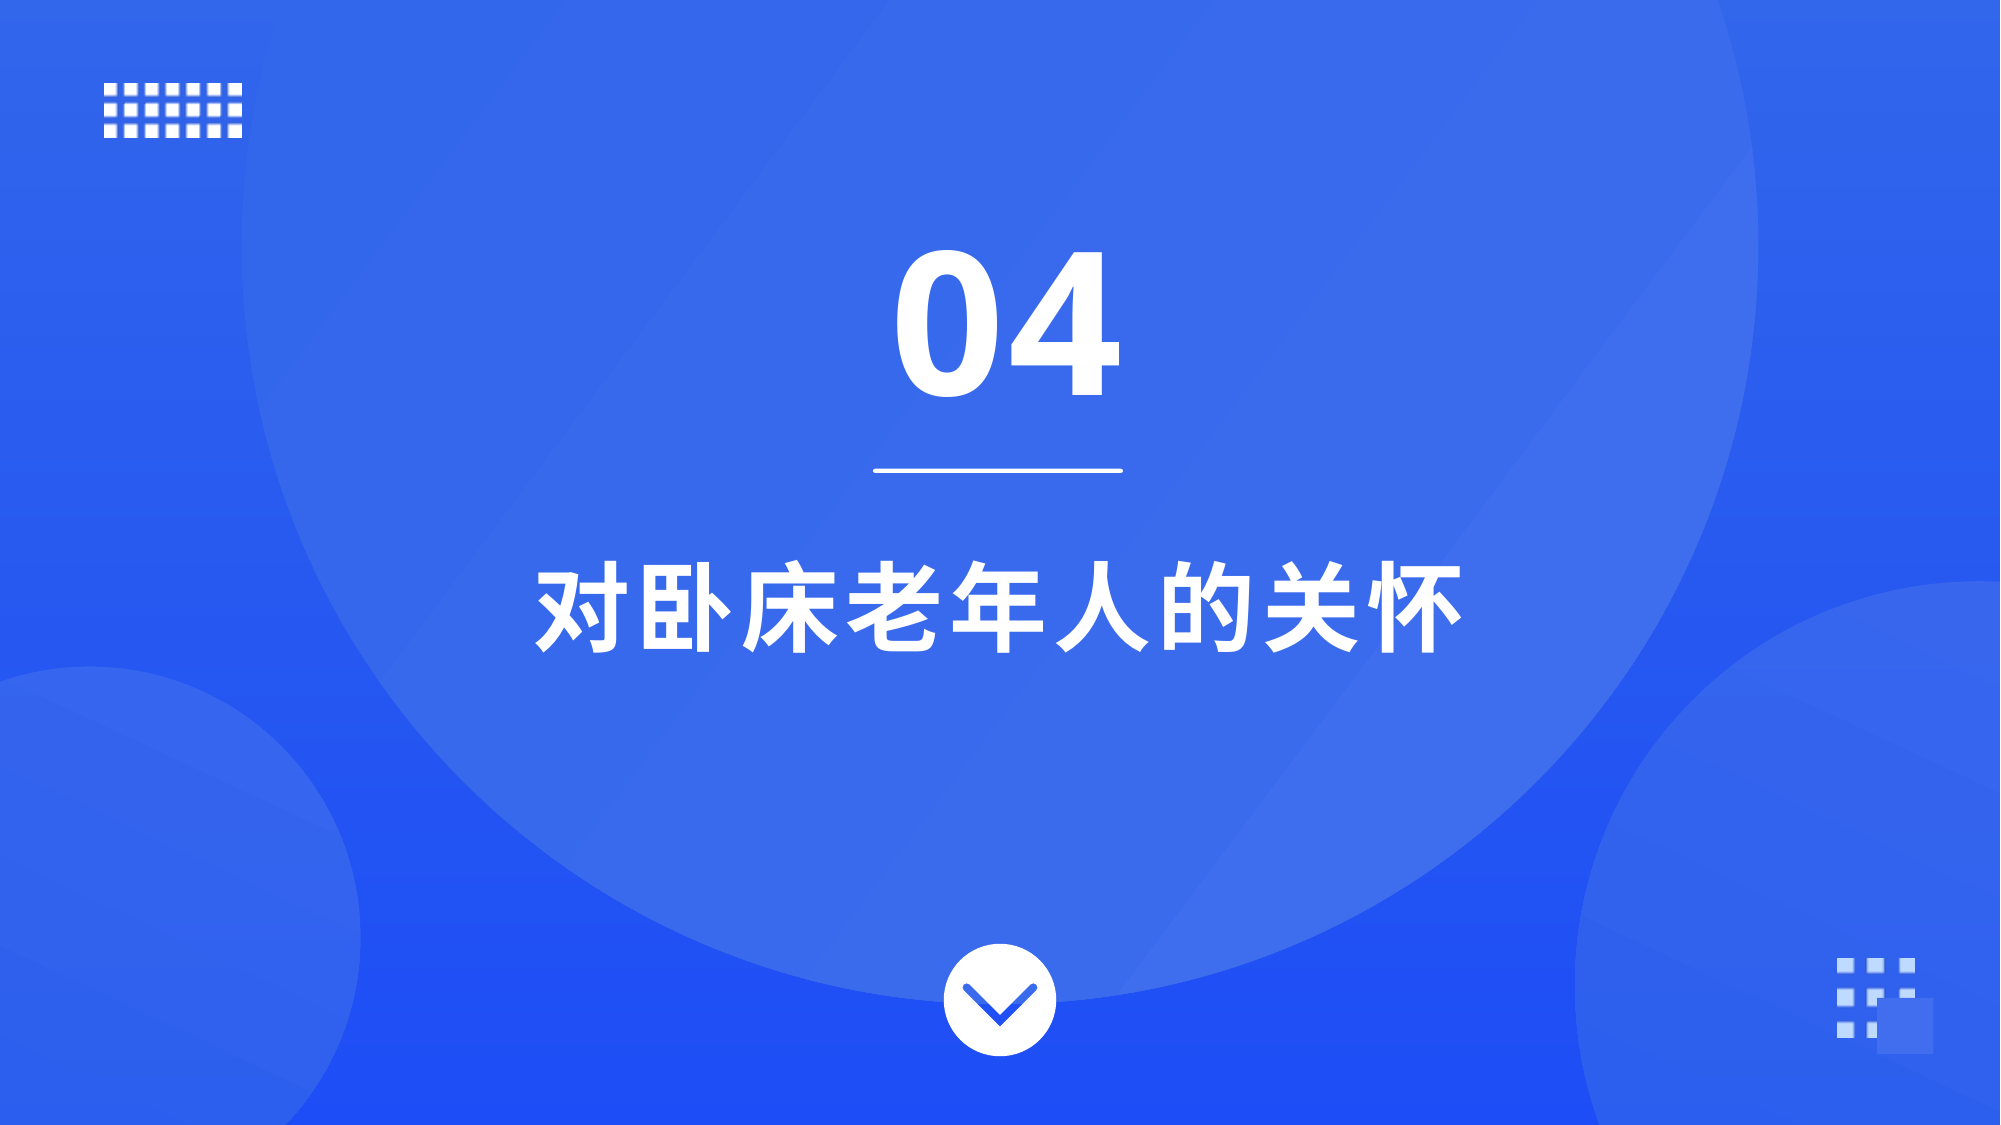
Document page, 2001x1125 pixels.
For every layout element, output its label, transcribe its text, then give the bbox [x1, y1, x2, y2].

picture [1837, 958, 1915, 1038]
picture [104, 83, 242, 138]
title 对卧床老年人的关怀 [522, 541, 1475, 667]
list 04 [825, 137, 1123, 472]
